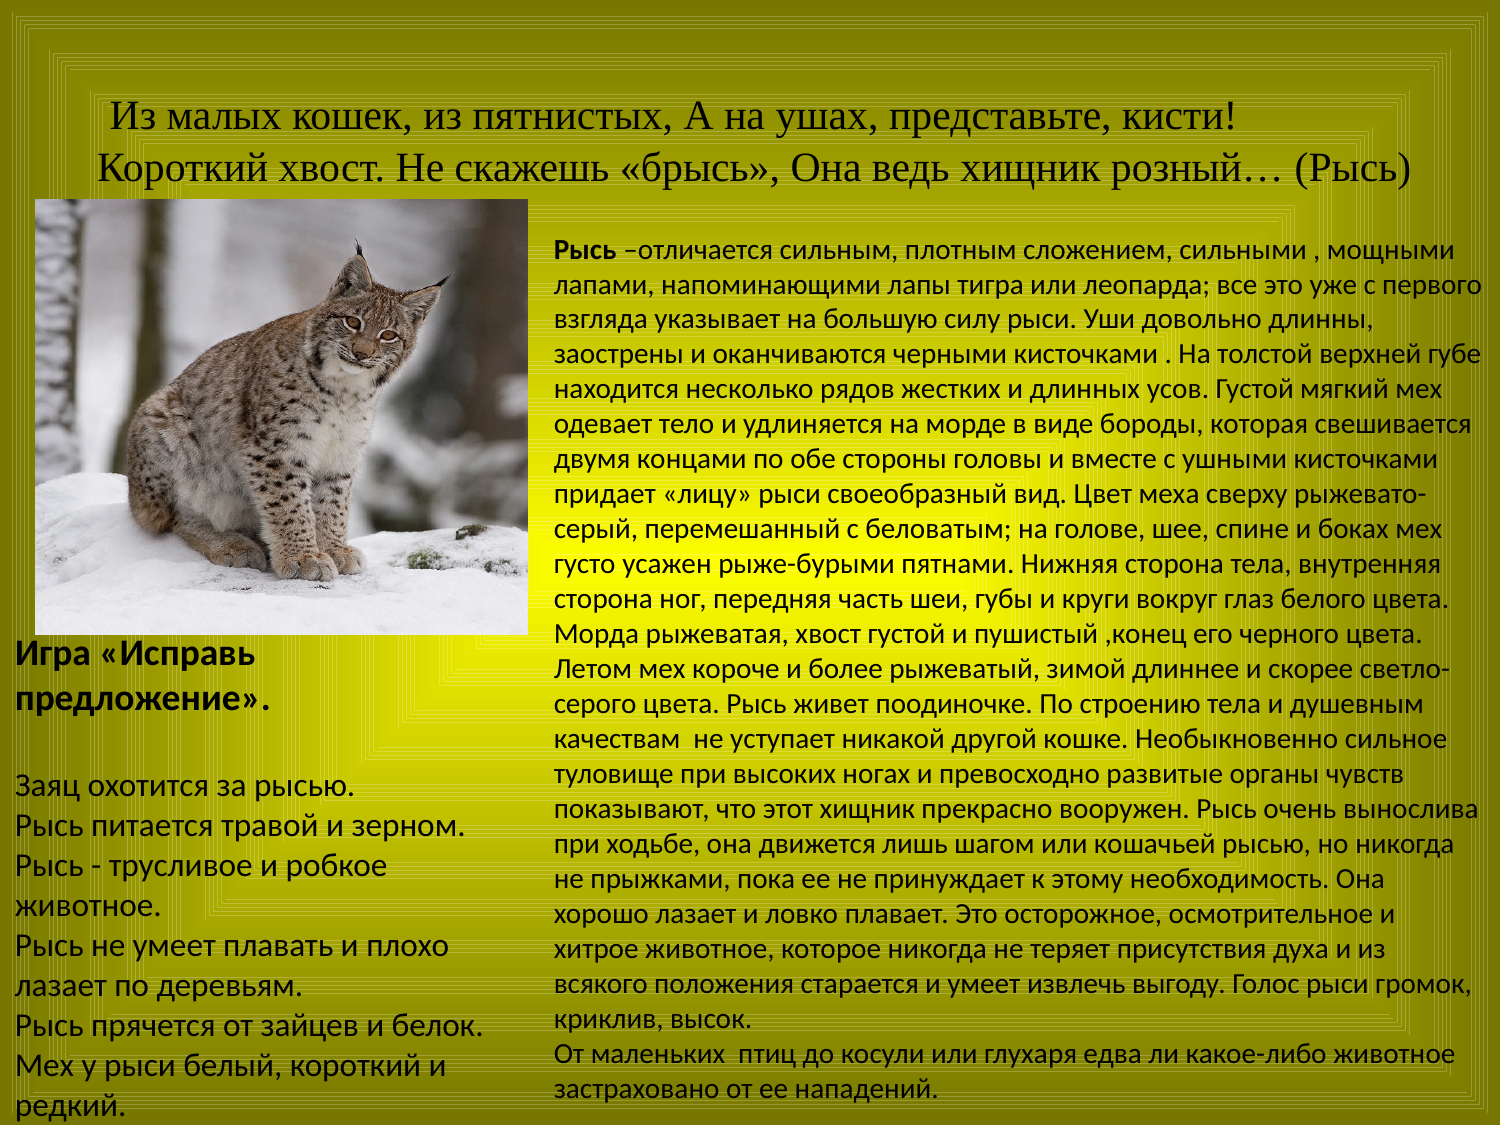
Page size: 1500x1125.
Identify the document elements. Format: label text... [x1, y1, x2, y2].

text_box Рысь –отличается сильным, плотным сложением, сильными , мощными лапами, напоминающими лапы тигра или леопарда; все это уже с первого взгляда указывает на большую силу рыси. Уши довольно длинны, заострены и оканчиваются черными кисточками . На толстой верхней губе находится несколько рядов жестких и длинных усов. Густой мягкий мех одевает тело и удлиняется на морде в виде бороды, которая свешивается двумя концами по обе стороны головы и вместе с ушными кисточками придает «лицу» рыси своеобразный вид. Цвет меха сверху рыжевато-серый, перемешанный с беловатым; на голове, шее, спине и боках мех густо усажен рыже-бурыми пятнами. Нижняя сторона тела, внутренняя сторона ног, передняя часть шеи, губы и круги вокруг глаз белого цвета. Морда рыжеватая, хвост густой и пушистый ,конец его черного цвета. Летом мех короче и более рыжеватый, зимой длиннее и скорее светло-серого цвета. Рысь живет поодиночке. По строению тела и душевным качествам не уступает никакой другой кошке. Необыкновенно сильное туловище при высоких ногах и превосходно развитые органы чувств показывают, что этот хищник прекрасно вооружен. Рысь очень вынослива при ходьбе, она движется лишь шагом или кошачьей рысью, но никогда не прыжками, пока ее не принуждает к этому необходимость. Она хорошо лазает и ловко плавает. Это осторожное, осмотрительное и хитрое животное, которое никогда не теряет присутствия духа и из всякого положения старается и умеет извлечь выгоду. Голос рыси громок, криклив, высок. От маленьких птиц до косули или глухаря едва ли какое-либо животное застраховано от ее нападений. [538, 222, 1500, 1112]
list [34, 198, 528, 635]
title Из малых кошек, из пятнистых, А на ушах, представьте, кисти! Короткий хвост. Не скажешь «брысь», Она ведь хищник розный… (Рысь) [82, 58, 1454, 211]
text_box Игра «Исправь предложение». Заяц охотится за рысью. Рысь питается травой и зерном. Рысь - трусливое и робкое животное. Рысь не умеет плавать и плохо лазает по деревьям. Рысь прячется от зайцев и белок. Мех у рыси белый, короткий и редкий. [0, 621, 535, 1125]
